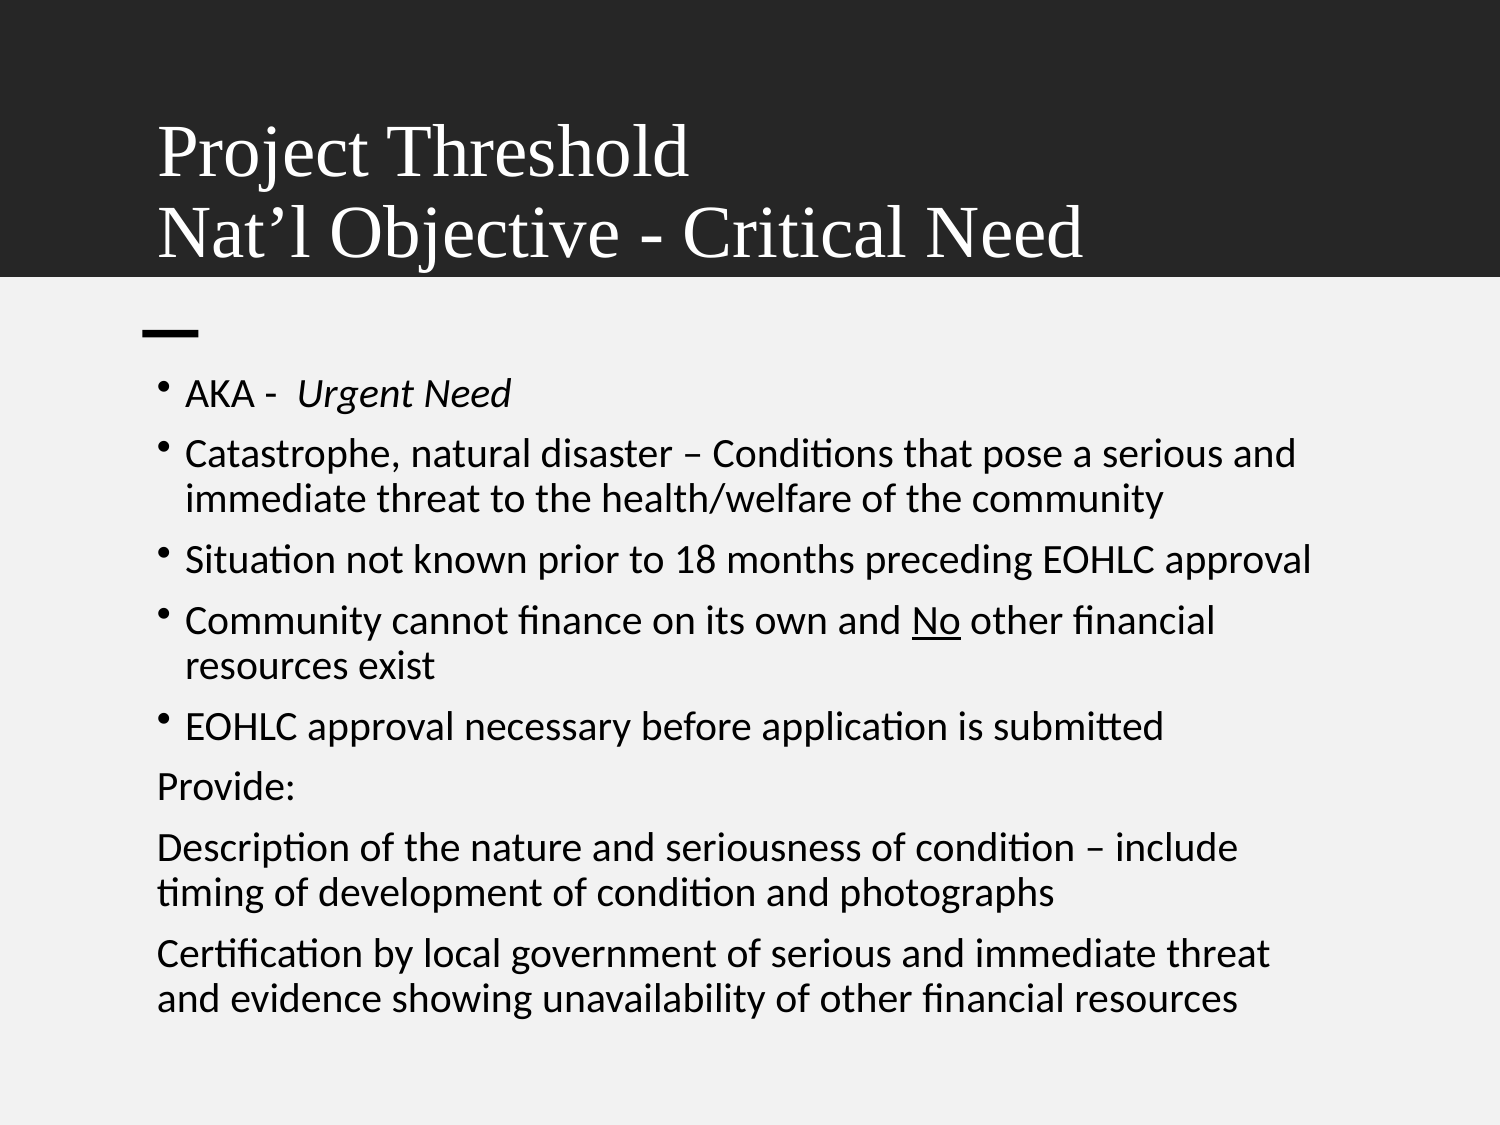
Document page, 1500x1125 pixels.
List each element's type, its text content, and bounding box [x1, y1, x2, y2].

text_box [0, 0, 1500, 276]
title Project Threshold Nat’l Objective - Critical Need [142, 104, 1359, 253]
list AKA - Urgent Need Catastrophe, natural disaster – Conditions that pose a serious and immediate threat to the health/welfare of the community Situation not known prior to 18 months preceding EOHLC approval Community cannot finance on its own and No other financial resources exist EOHLC approval necessary before application is submitted Provide: Description of the nature and seriousness of condition – include timing of development of condition and photographs Certification by local government of serious and immediate threat and evidence showing unavailability of other financial resources [142, 363, 1358, 1087]
text_box [0, 276, 1500, 1125]
text_box [141, 329, 199, 338]
